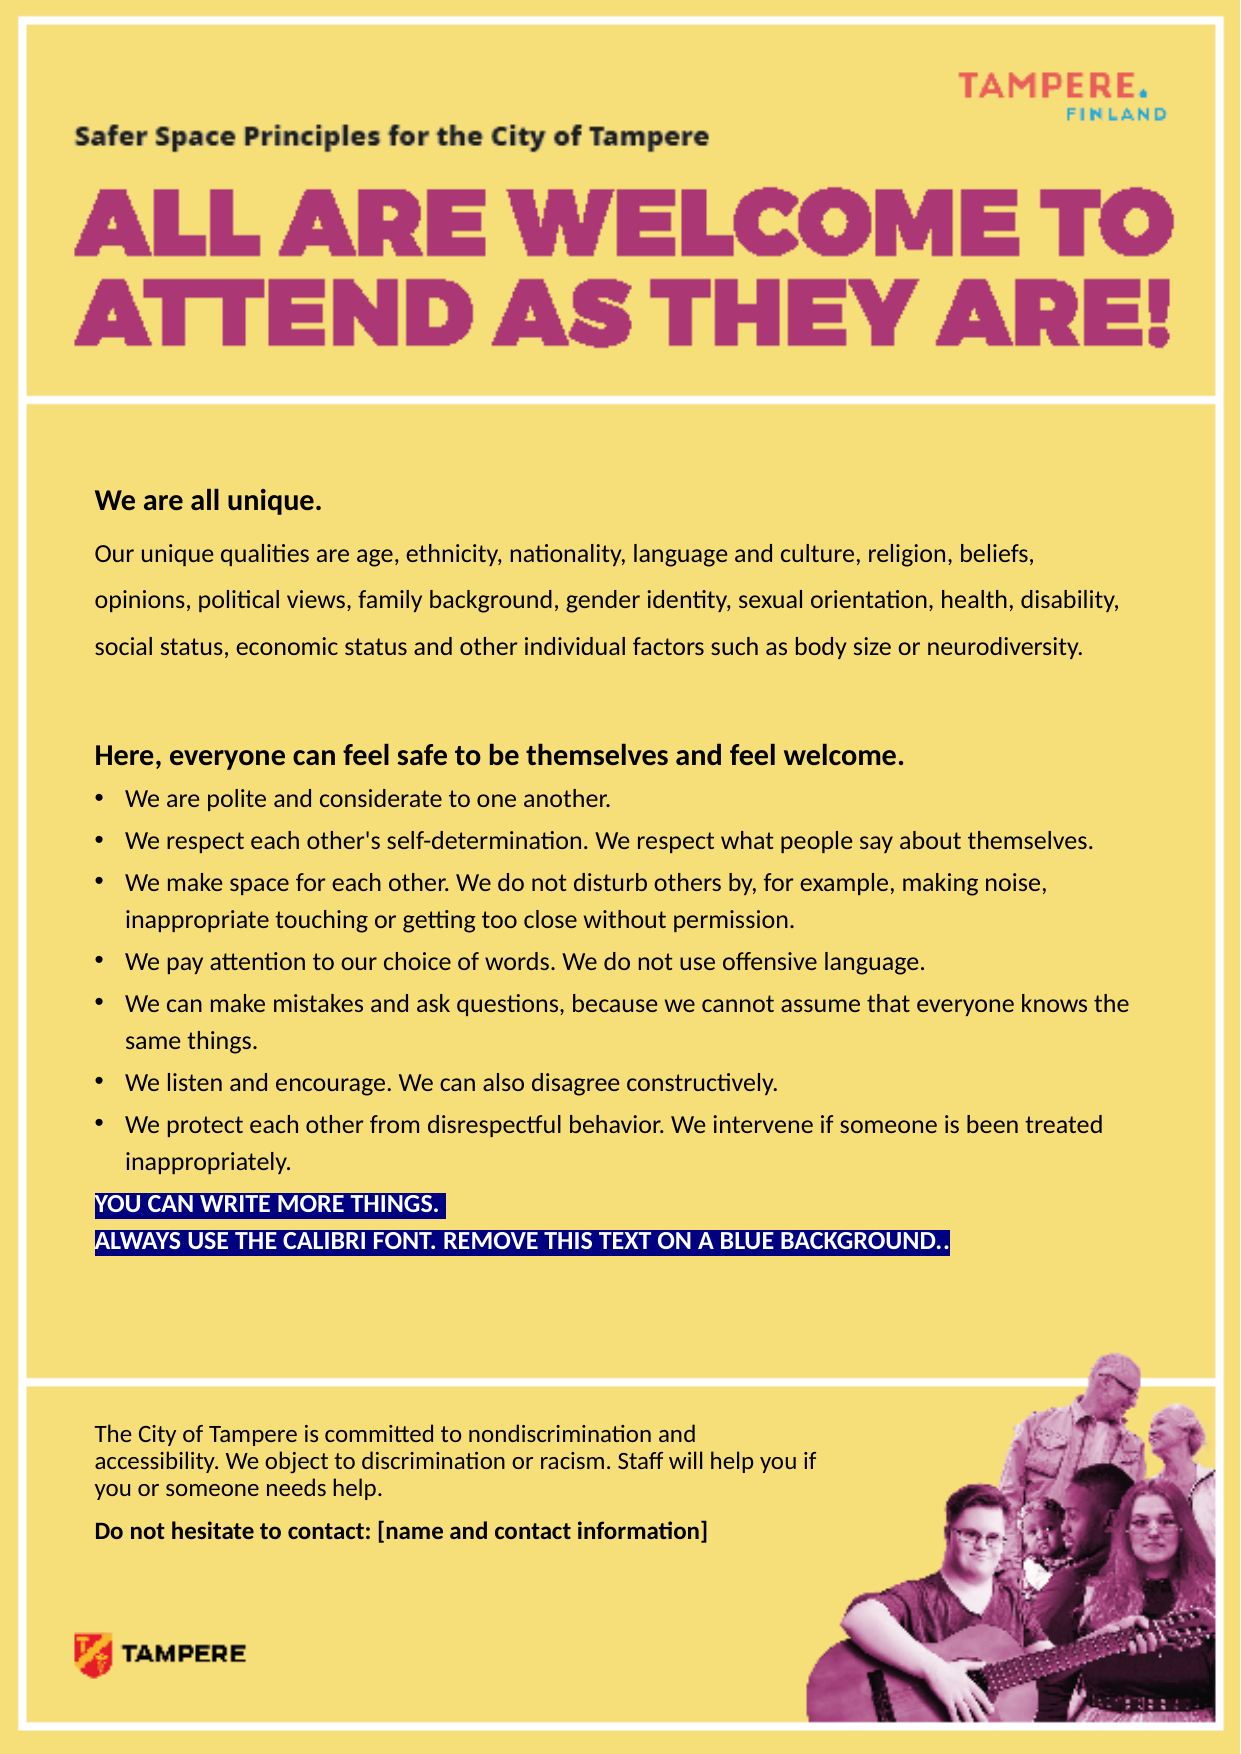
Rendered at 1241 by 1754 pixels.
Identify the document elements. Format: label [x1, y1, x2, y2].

text_box [0, 0, 1241, 1754]
